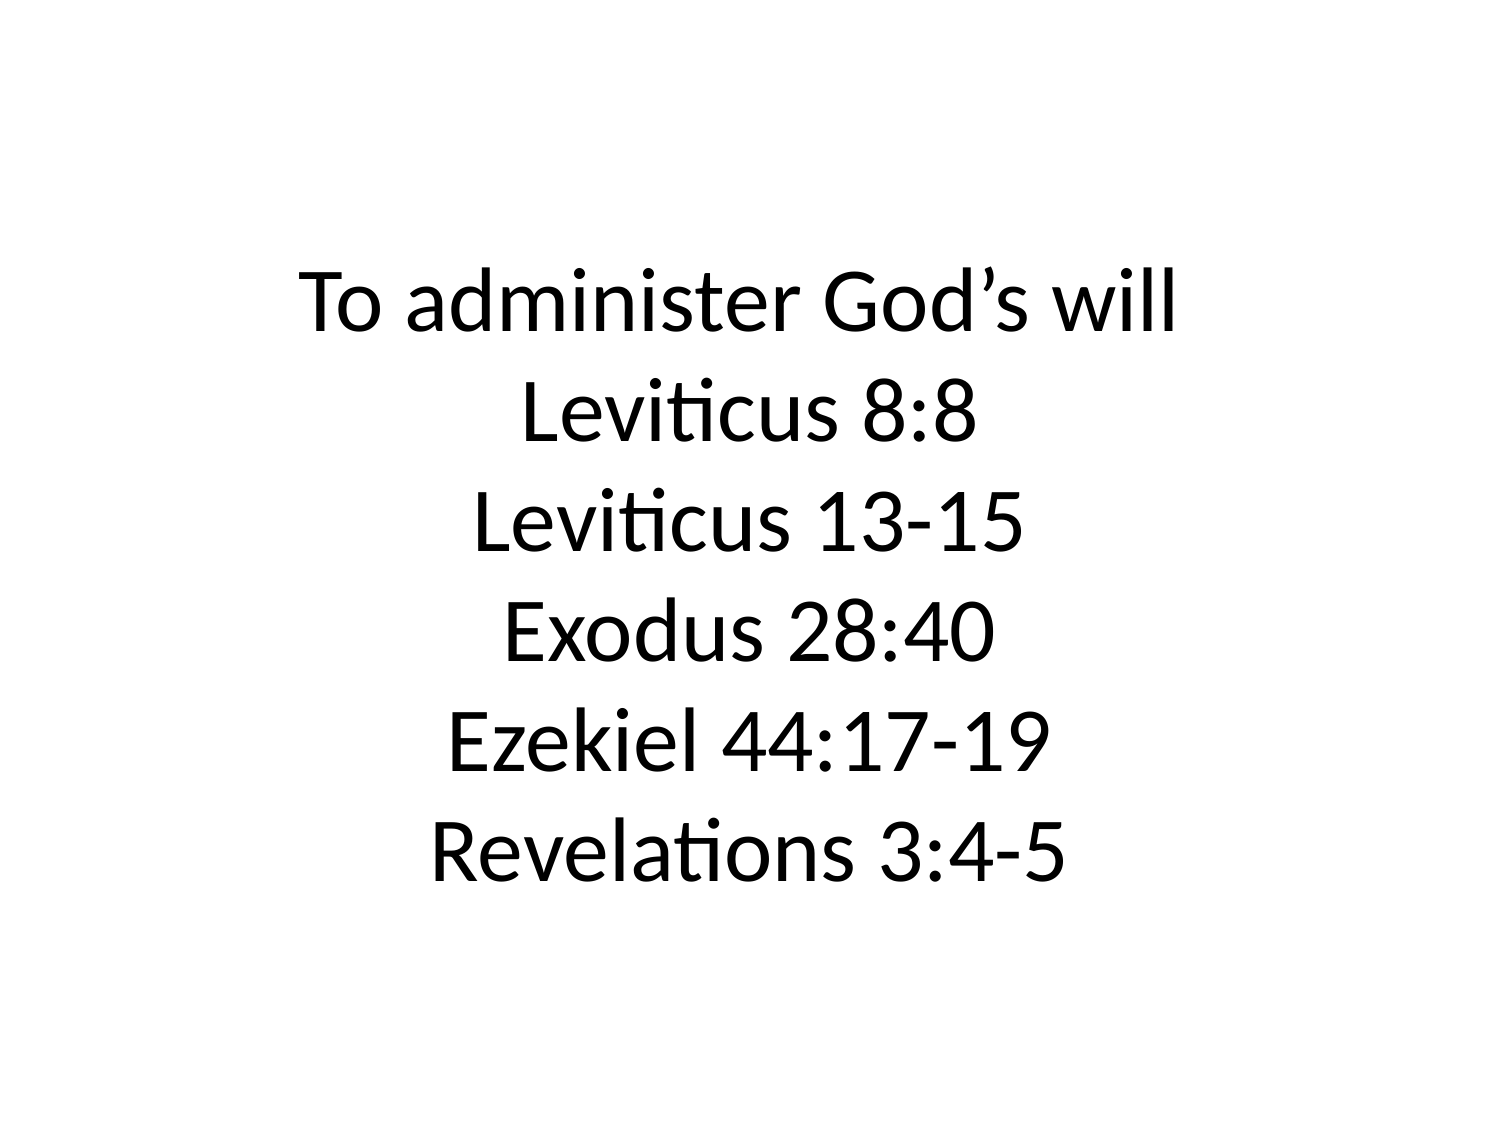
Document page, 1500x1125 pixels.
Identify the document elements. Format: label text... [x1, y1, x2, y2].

title To administer God’s will Leviticus 8:8 Leviticus 13-15 Exodus 28:40 Ezekiel 44:17-19 Revelations 3:4-5 [112, 74, 1388, 1065]
